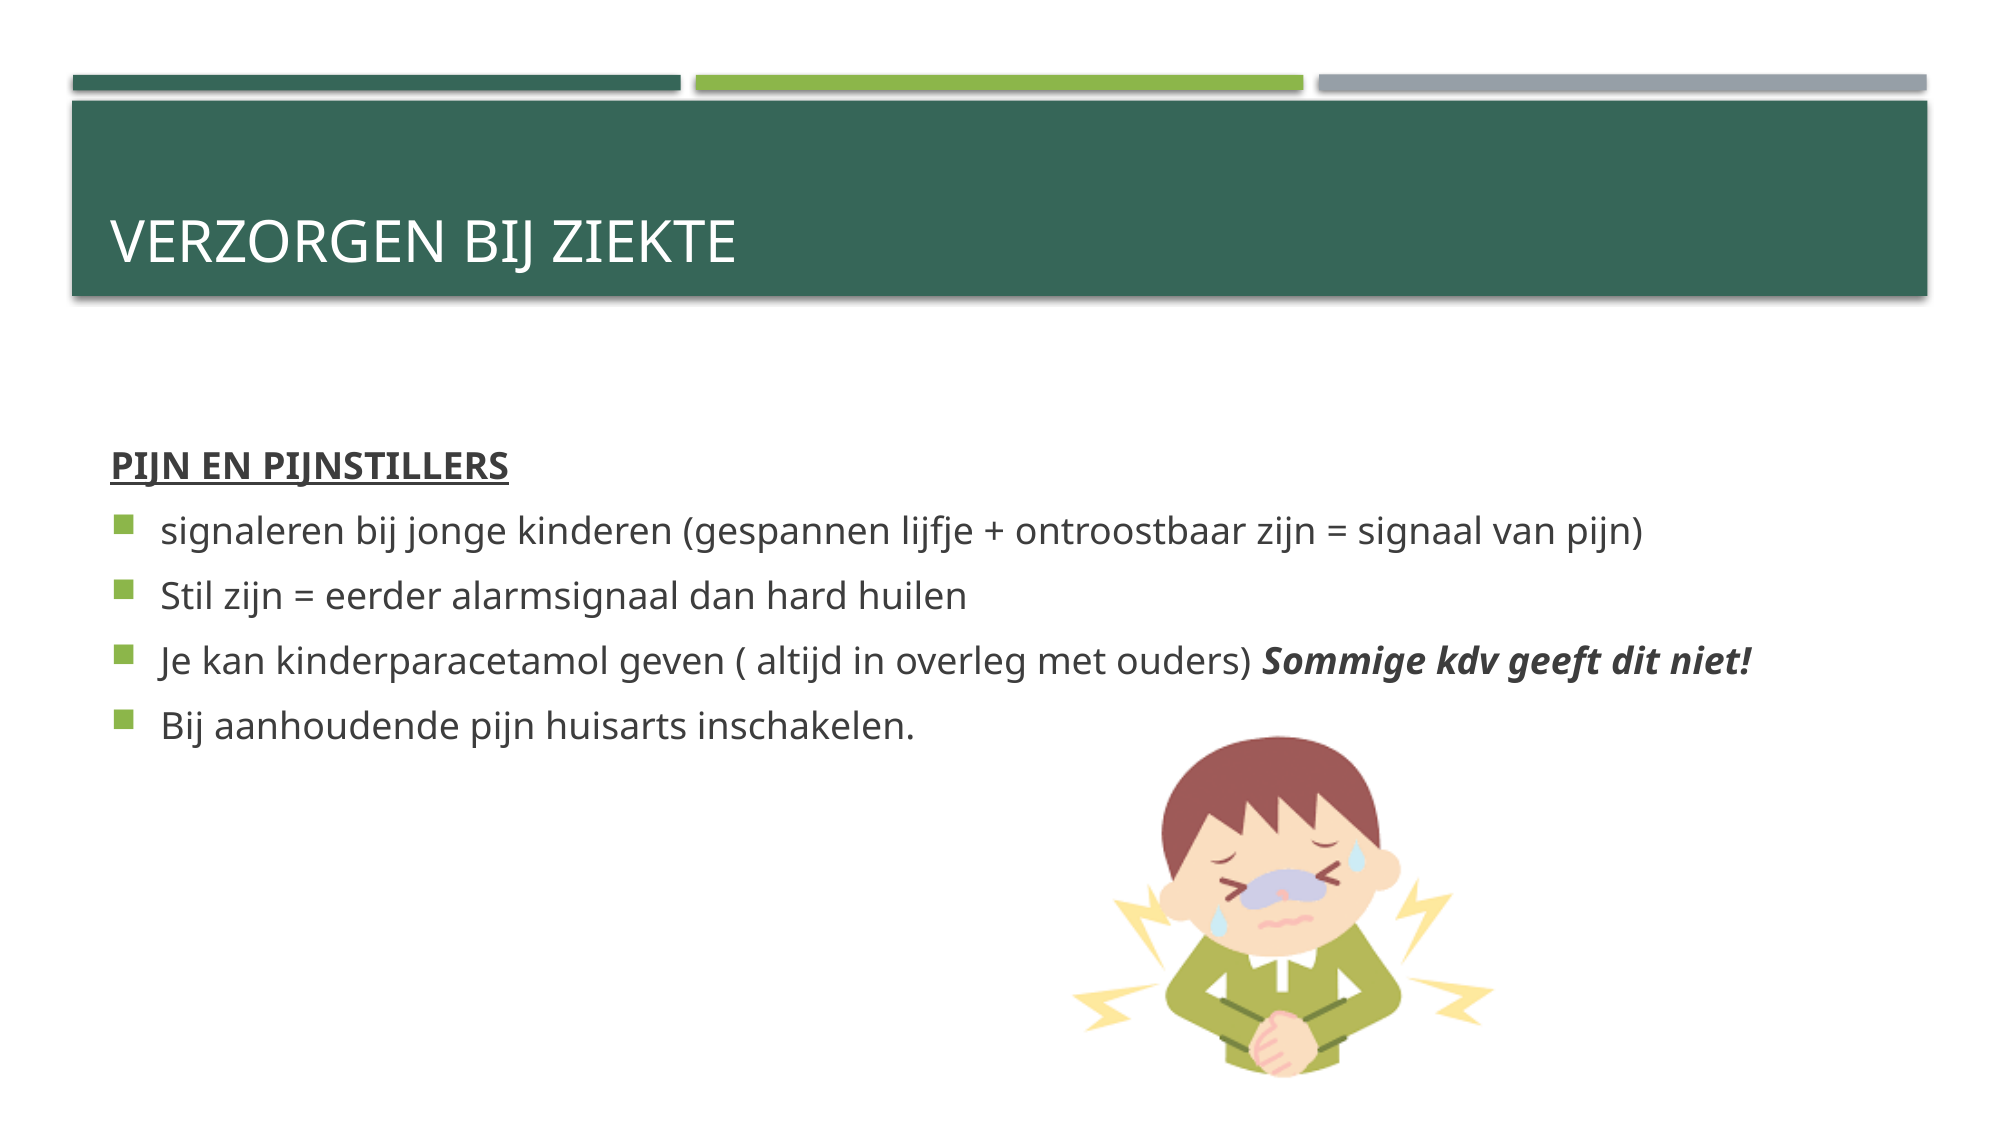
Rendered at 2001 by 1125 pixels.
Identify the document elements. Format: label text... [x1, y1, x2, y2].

title Verzorgen bij ziekte [95, 115, 1905, 282]
list PIJN EN PIJNSTILLERS signaleren bij jonge kinderen (gespannen lijfje + ontroostbaar zijn = signaal van pijn) Stil zijn = eerder alarmsignaal dan hard huilen Je kan kinderparacetamol geven ( altijd in overleg met ouders) Sommige kdv geeft dit niet! Bij aanhoudende pijn huisarts inschakelen. [95, 357, 1905, 962]
picture [1066, 717, 1502, 1099]
